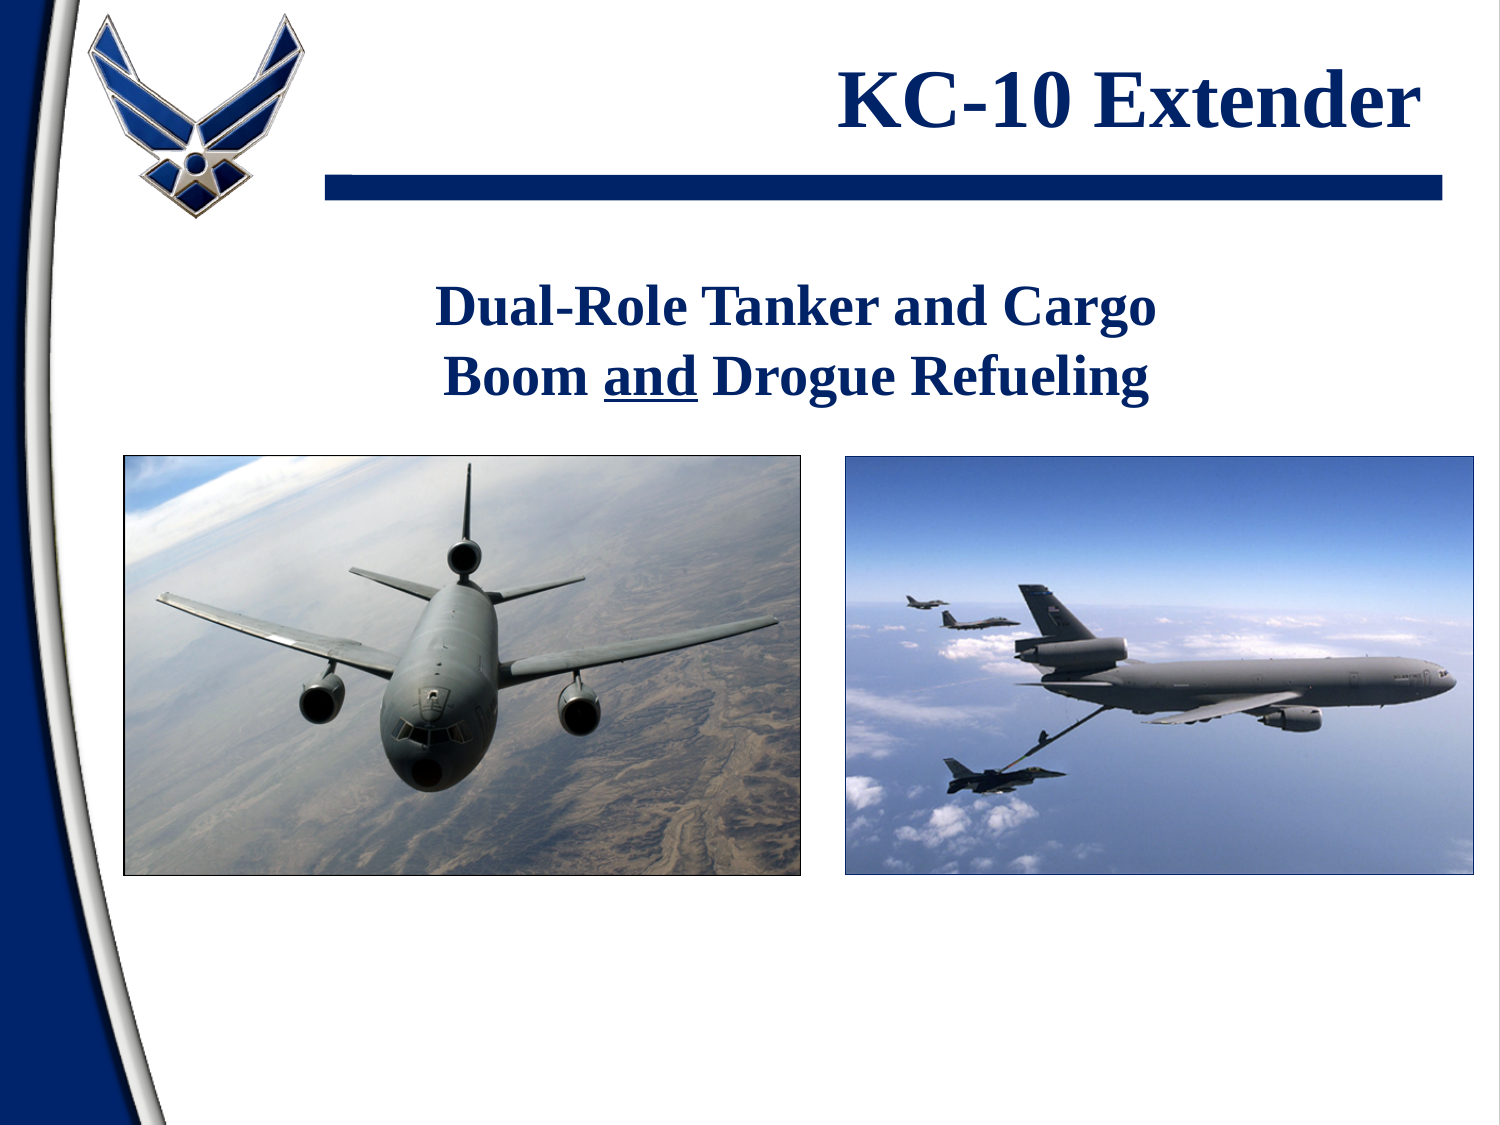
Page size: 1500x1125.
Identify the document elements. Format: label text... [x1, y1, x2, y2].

picture [0, 0, 1500, 1125]
title KC-10 Extender [87, 0, 1438, 188]
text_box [124, 455, 1474, 876]
text_box Dual-Role Tanker and Cargo Boom and Drogue Refueling [334, 237, 1260, 438]
